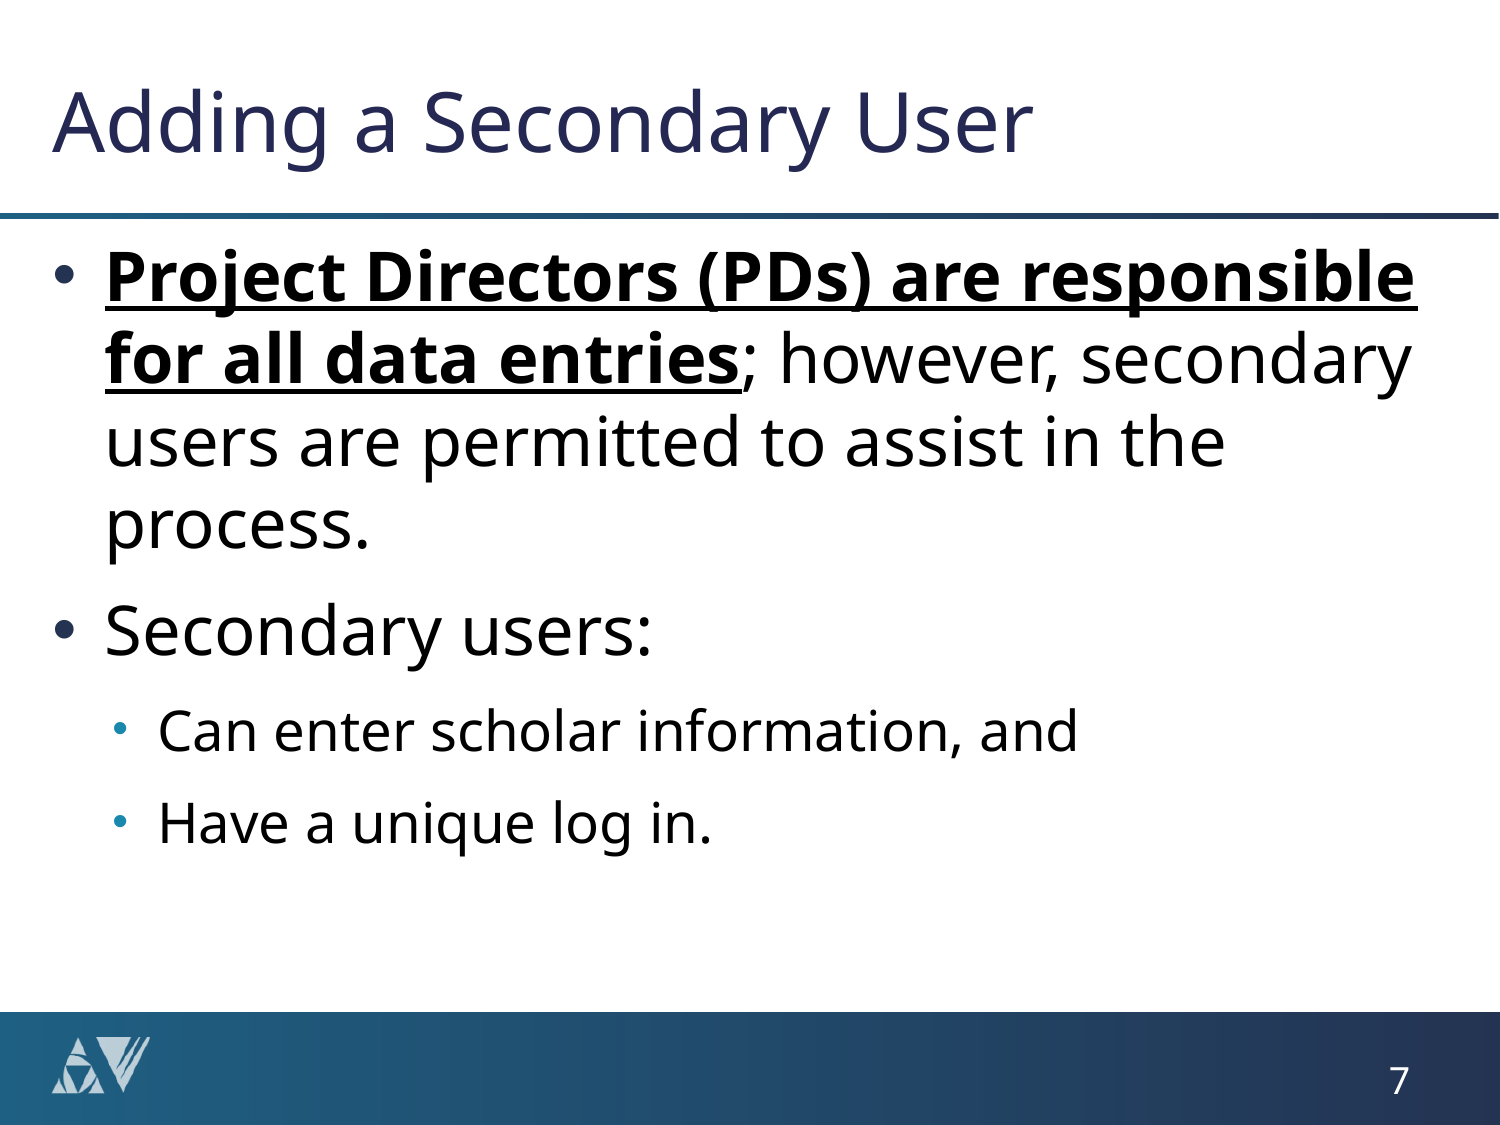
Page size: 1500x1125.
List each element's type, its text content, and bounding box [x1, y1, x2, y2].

picture [50, 1038, 150, 1094]
slide_number 7 [1374, 1050, 1462, 1091]
list Project Directors (PDs) are responsible for all data entries; however, secondary users are permitted to assist in the process. Secondary users: Can enter scholar information, and Have a unique log in. [37, 224, 1475, 1038]
title Adding a Secondary User [37, 37, 1462, 200]
